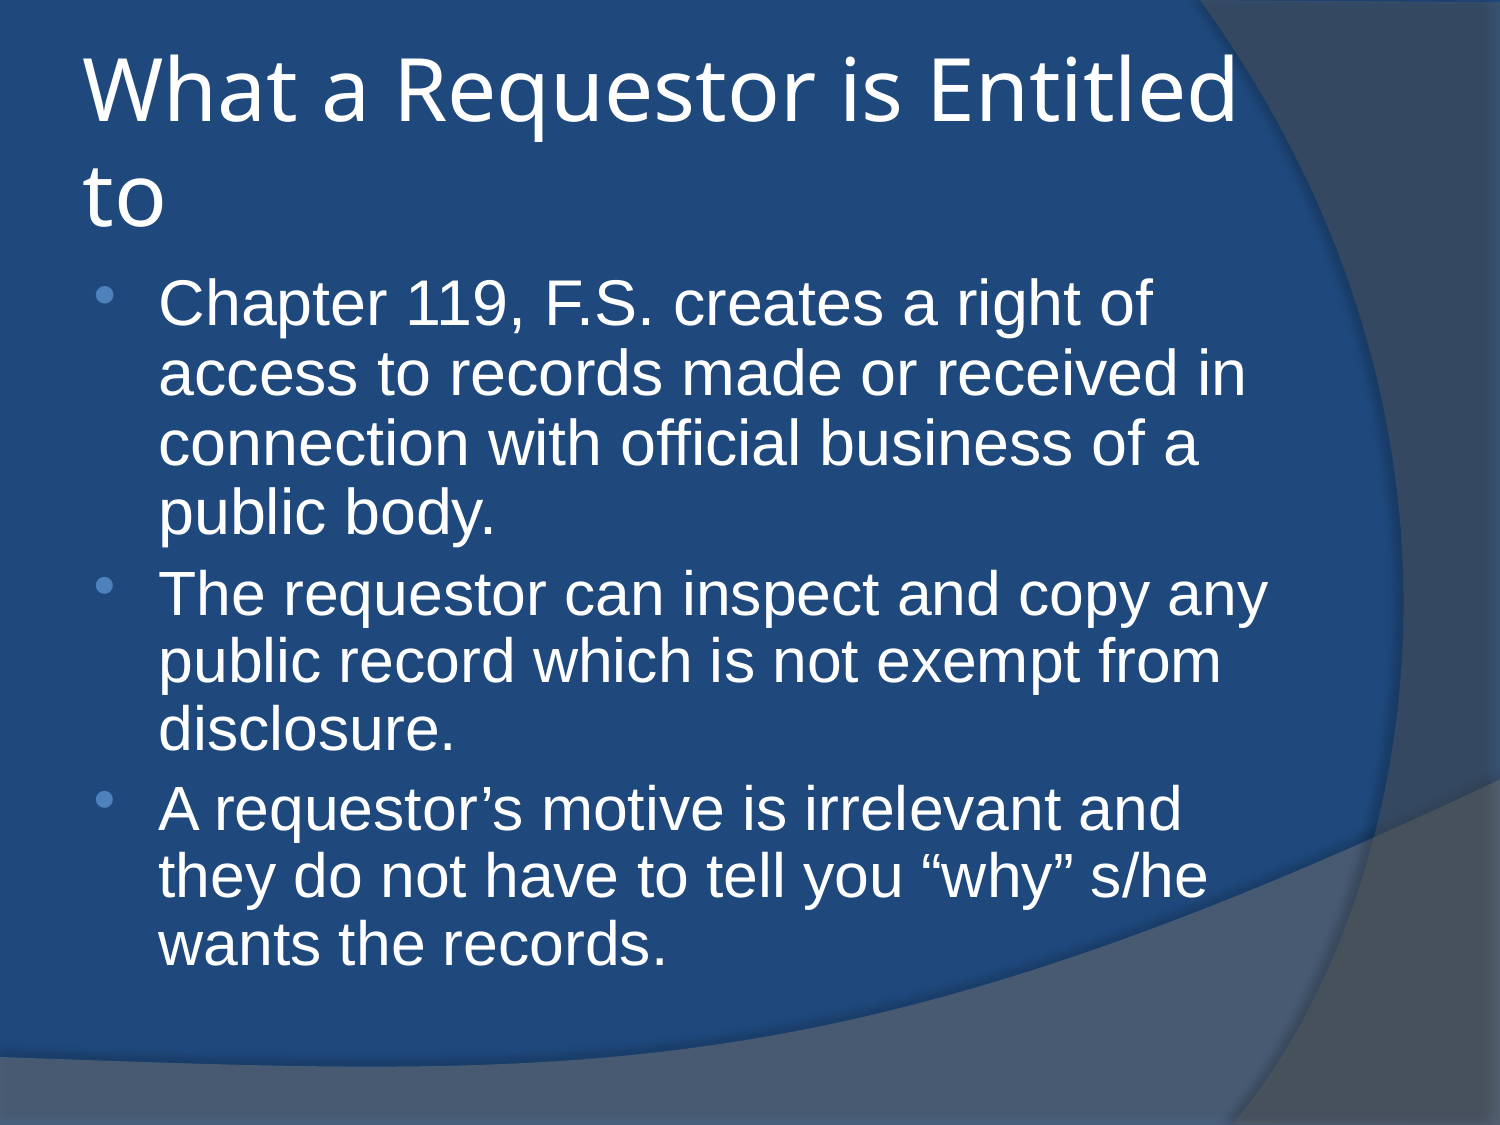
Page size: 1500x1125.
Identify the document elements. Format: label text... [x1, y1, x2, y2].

title What a Requestor is Entitled to [74, 44, 1301, 233]
list Chapter 119, F.S. creates a right of access to records made or received in connection with official business of a public body. The requestor can inspect and copy any public record which is not exempt from disclosure. A requestor’s motive is irrelevant and they do not have to tell you “why” s/he wants the records. [74, 262, 1301, 1006]
